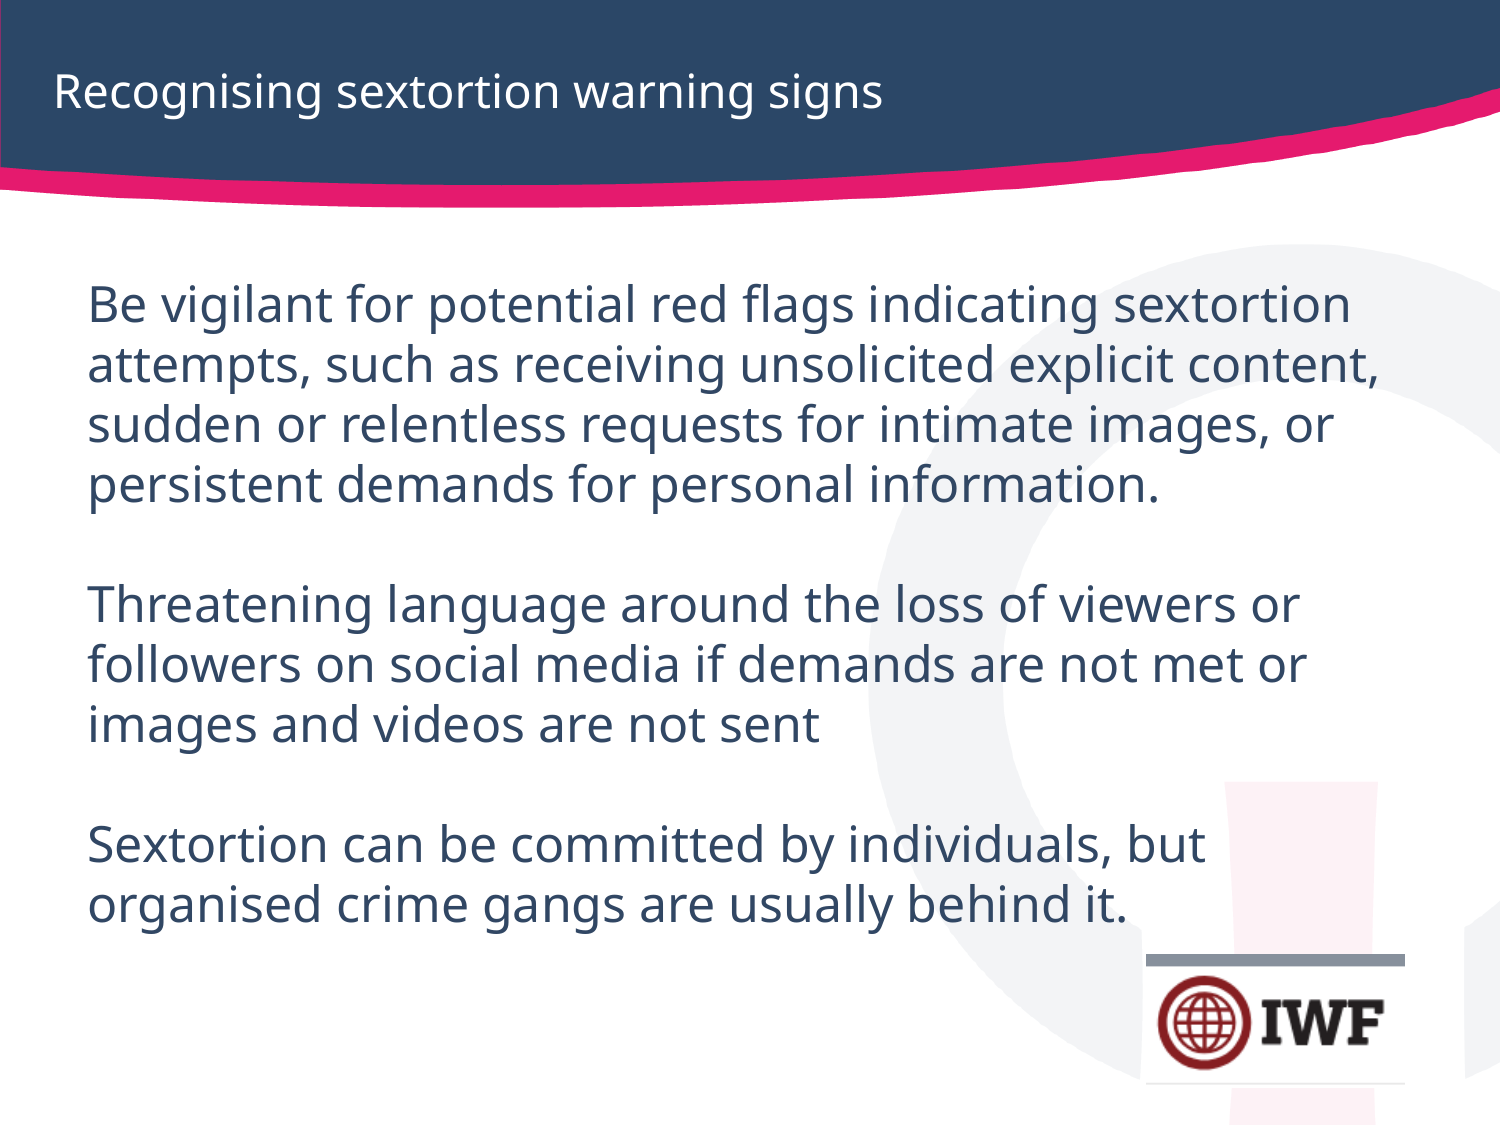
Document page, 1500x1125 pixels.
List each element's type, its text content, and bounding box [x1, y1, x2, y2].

list Be vigilant for potential red flags indicating sextortion attempts, such as receiving unsolicited explicit content, sudden or relentless requests for intimate images, or persistent demands for personal information. Threatening language around the loss of viewers or followers on social media if demands are not met or images and videos are not sent Sextortion can be committed by individuals, but organised crime gangs are usually behind it. [78, 263, 1442, 1047]
title Recognising sextortion warning signs [43, 37, 1456, 127]
picture [0, 0, 1500, 1125]
